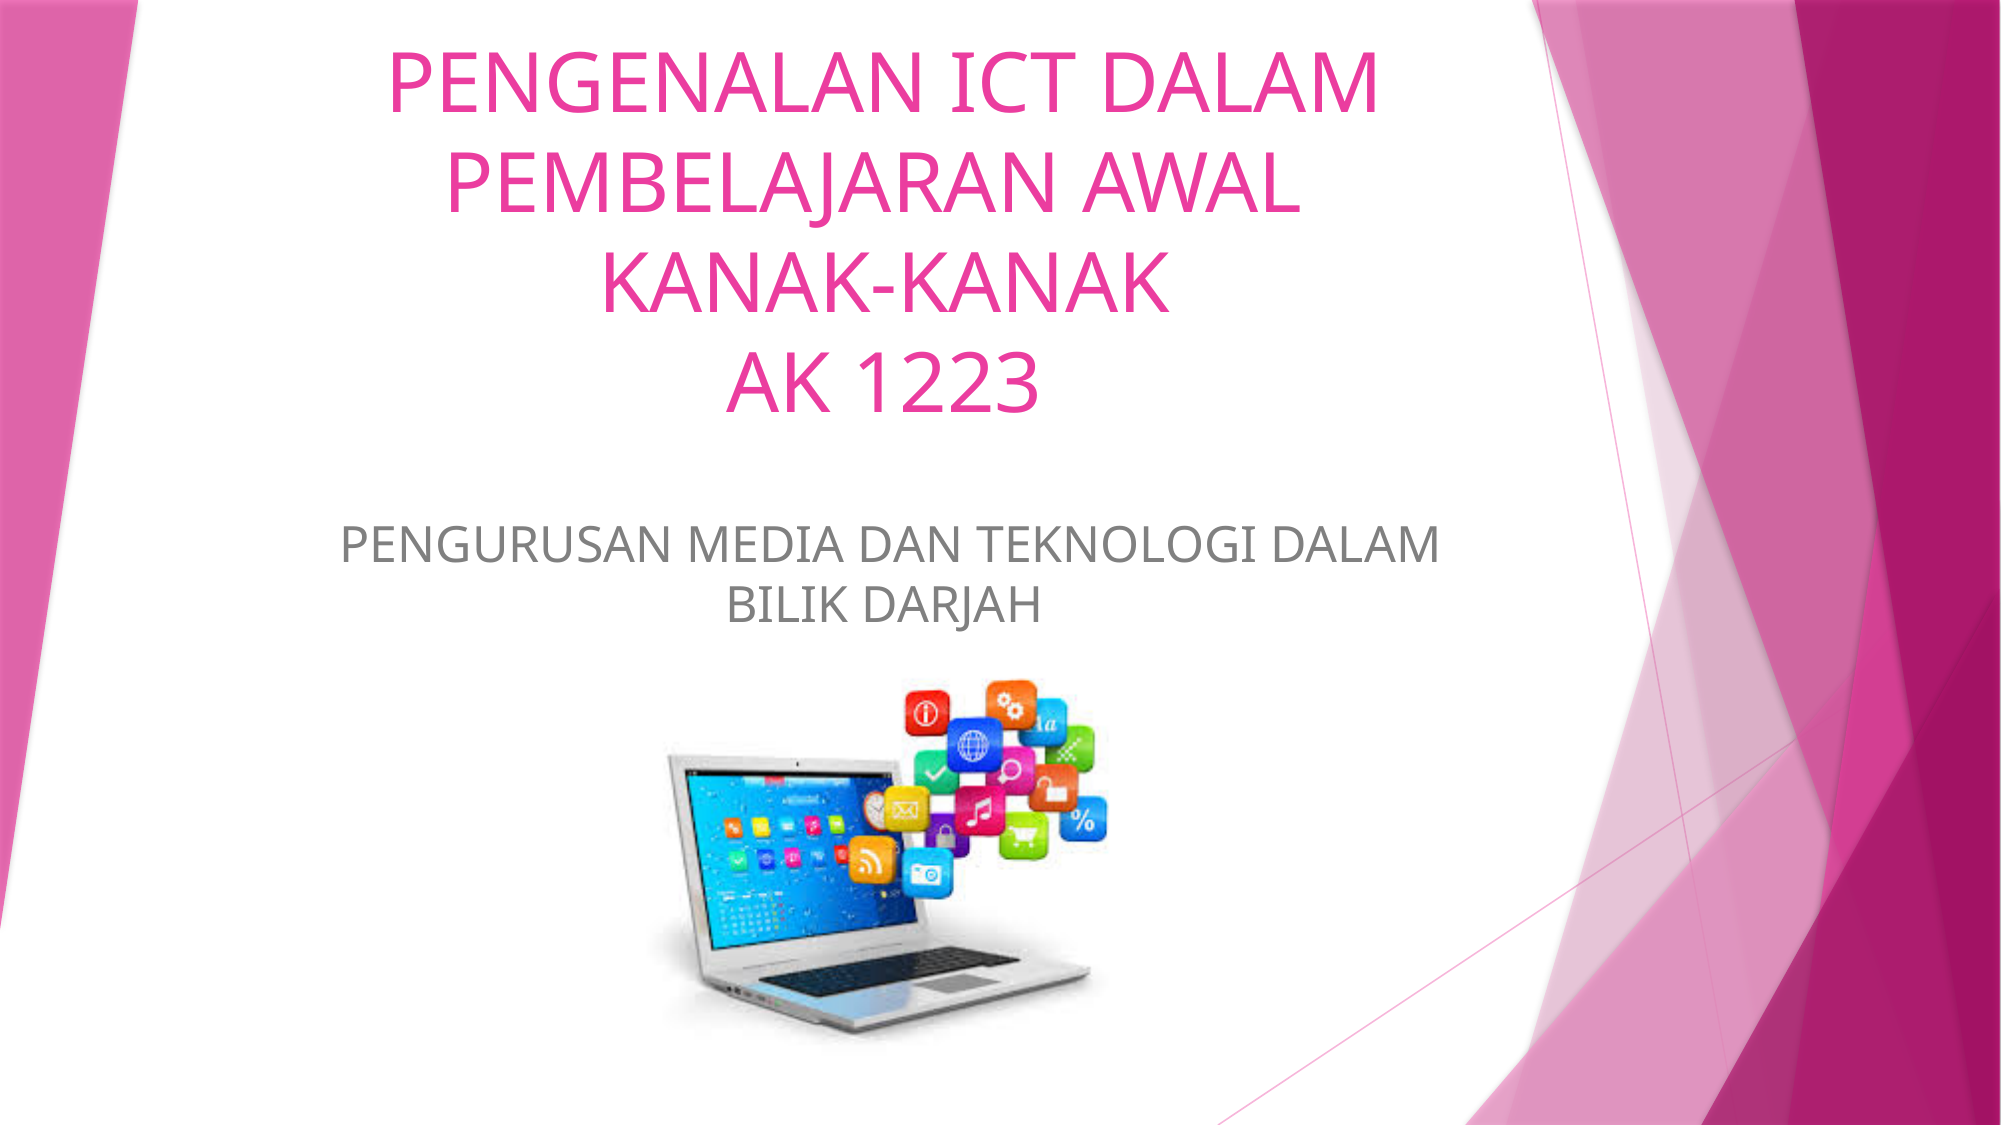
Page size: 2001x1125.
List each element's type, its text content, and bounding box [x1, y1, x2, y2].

title PENGENALAN ICT DALAM PEMBELAJARAN AWAL KANAK-KANAK AK 1223 [247, 84, 1522, 437]
subtitle PENGURUSAN MEDIA DAN TEKNOLOGI DALAM BILIK DARJAH [247, 505, 1522, 686]
picture [632, 663, 1131, 1063]
